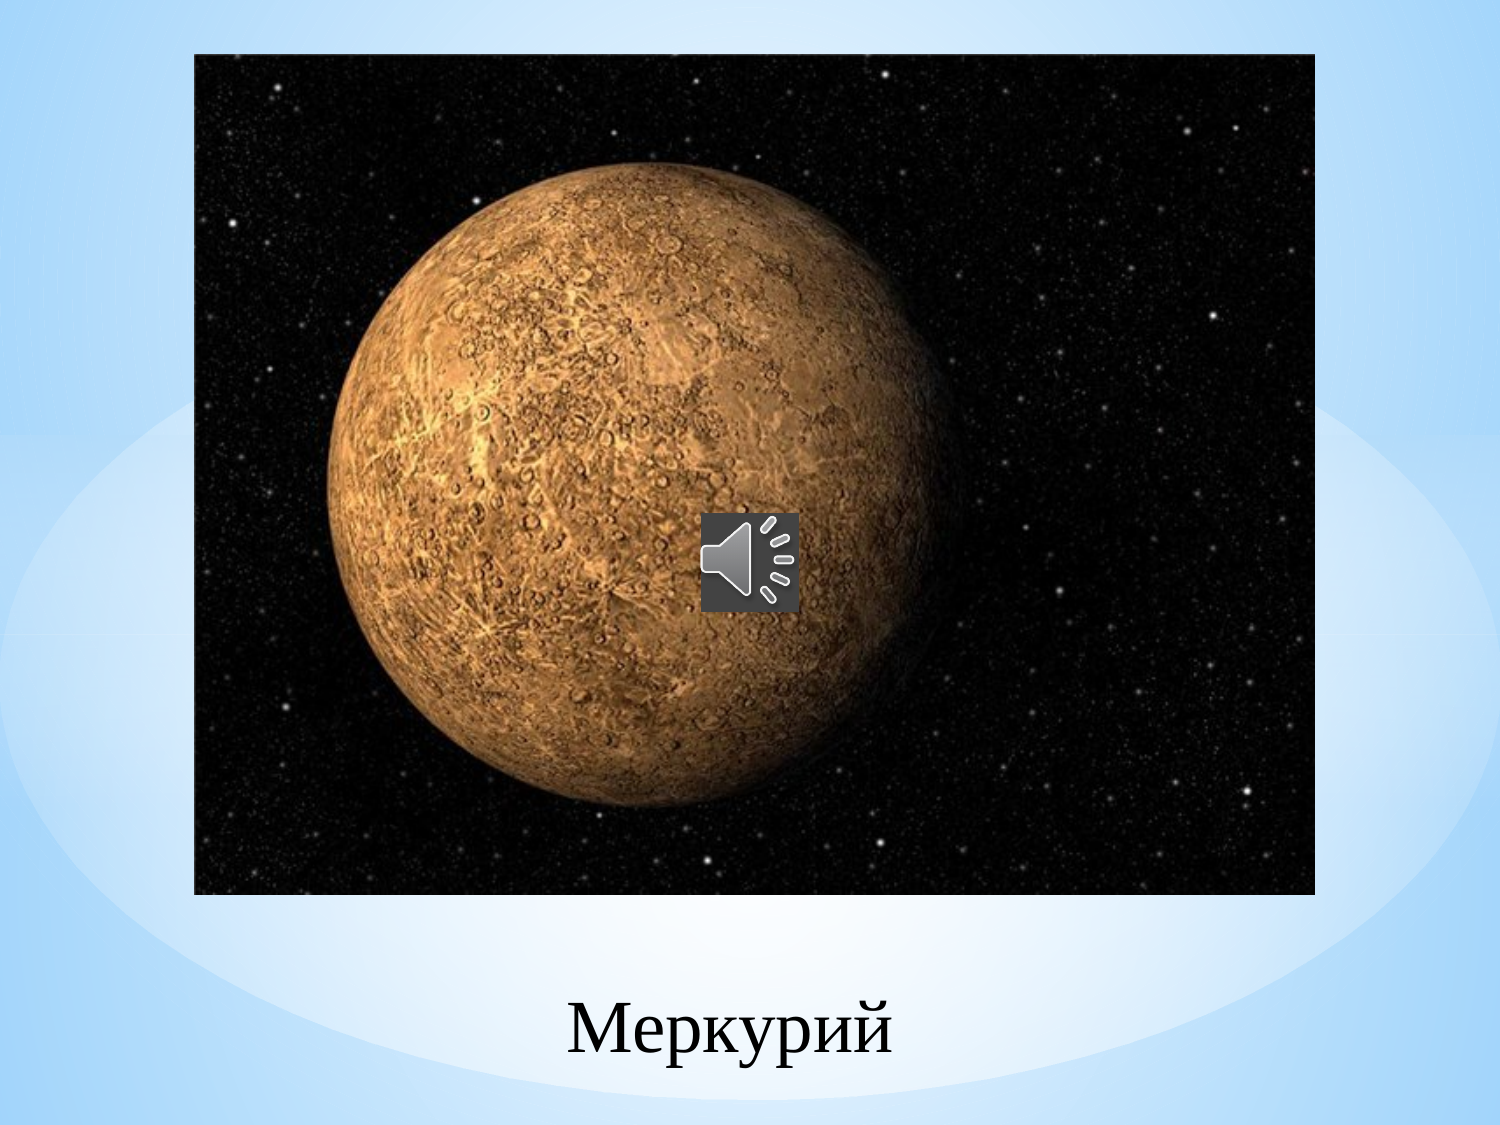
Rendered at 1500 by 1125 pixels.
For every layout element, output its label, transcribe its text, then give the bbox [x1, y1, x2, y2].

text_box Меркурий [551, 970, 909, 1075]
picture [194, 54, 1316, 895]
